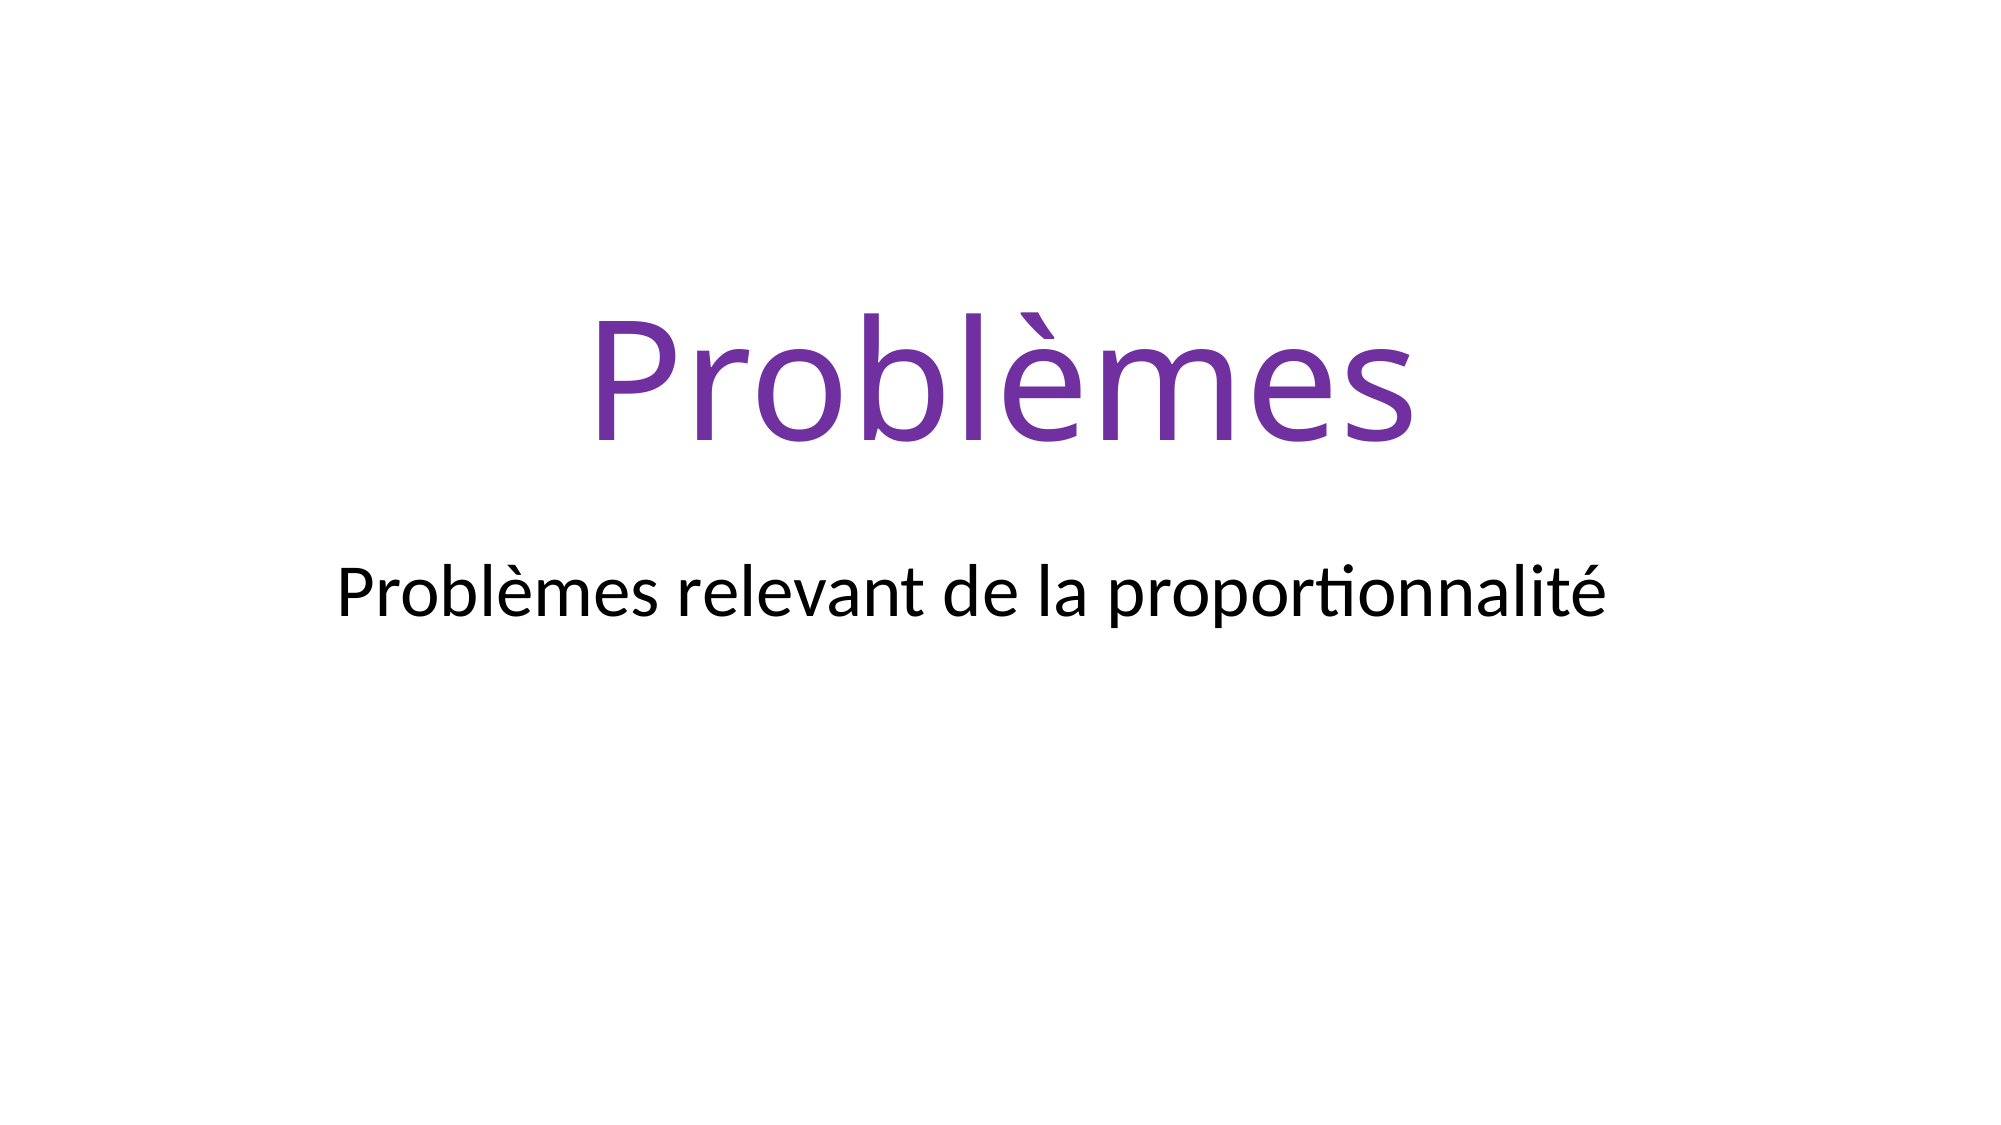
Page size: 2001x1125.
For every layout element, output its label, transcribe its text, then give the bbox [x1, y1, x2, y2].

title Problèmes [251, 92, 1752, 485]
text_box Problèmes relevant de la proportionnalité [288, 534, 1657, 640]
